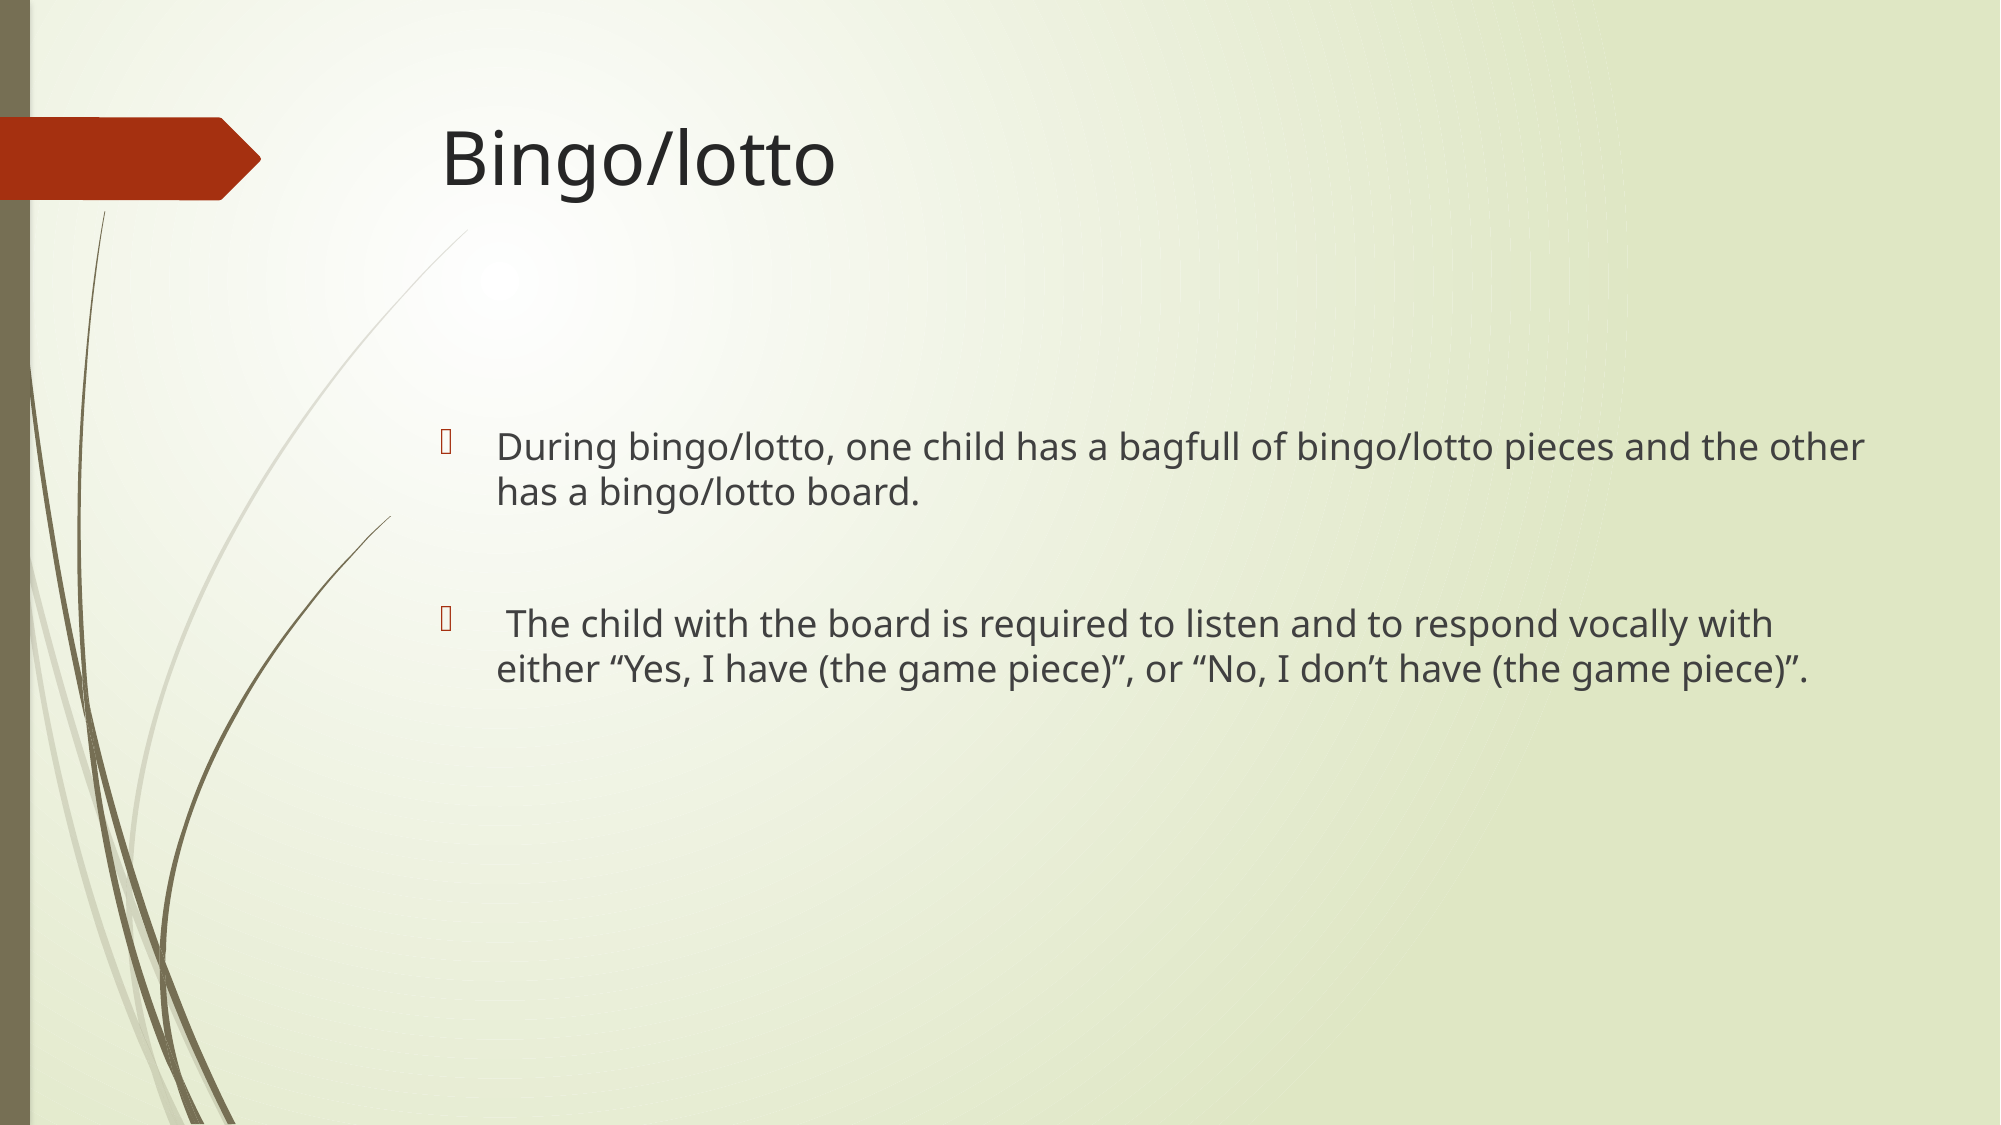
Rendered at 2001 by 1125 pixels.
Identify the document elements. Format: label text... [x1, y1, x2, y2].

list During bingo/lotto, one child has a bagfull of bingo/lotto pieces and the other has a bingo/lotto board. The child with the board is required to listen and to respond vocally with either “Yes, I have (the game piece)”, or “No, I don’t have (the game piece)”. [424, 350, 1888, 970]
title Bingo/lotto [425, 102, 1888, 313]
